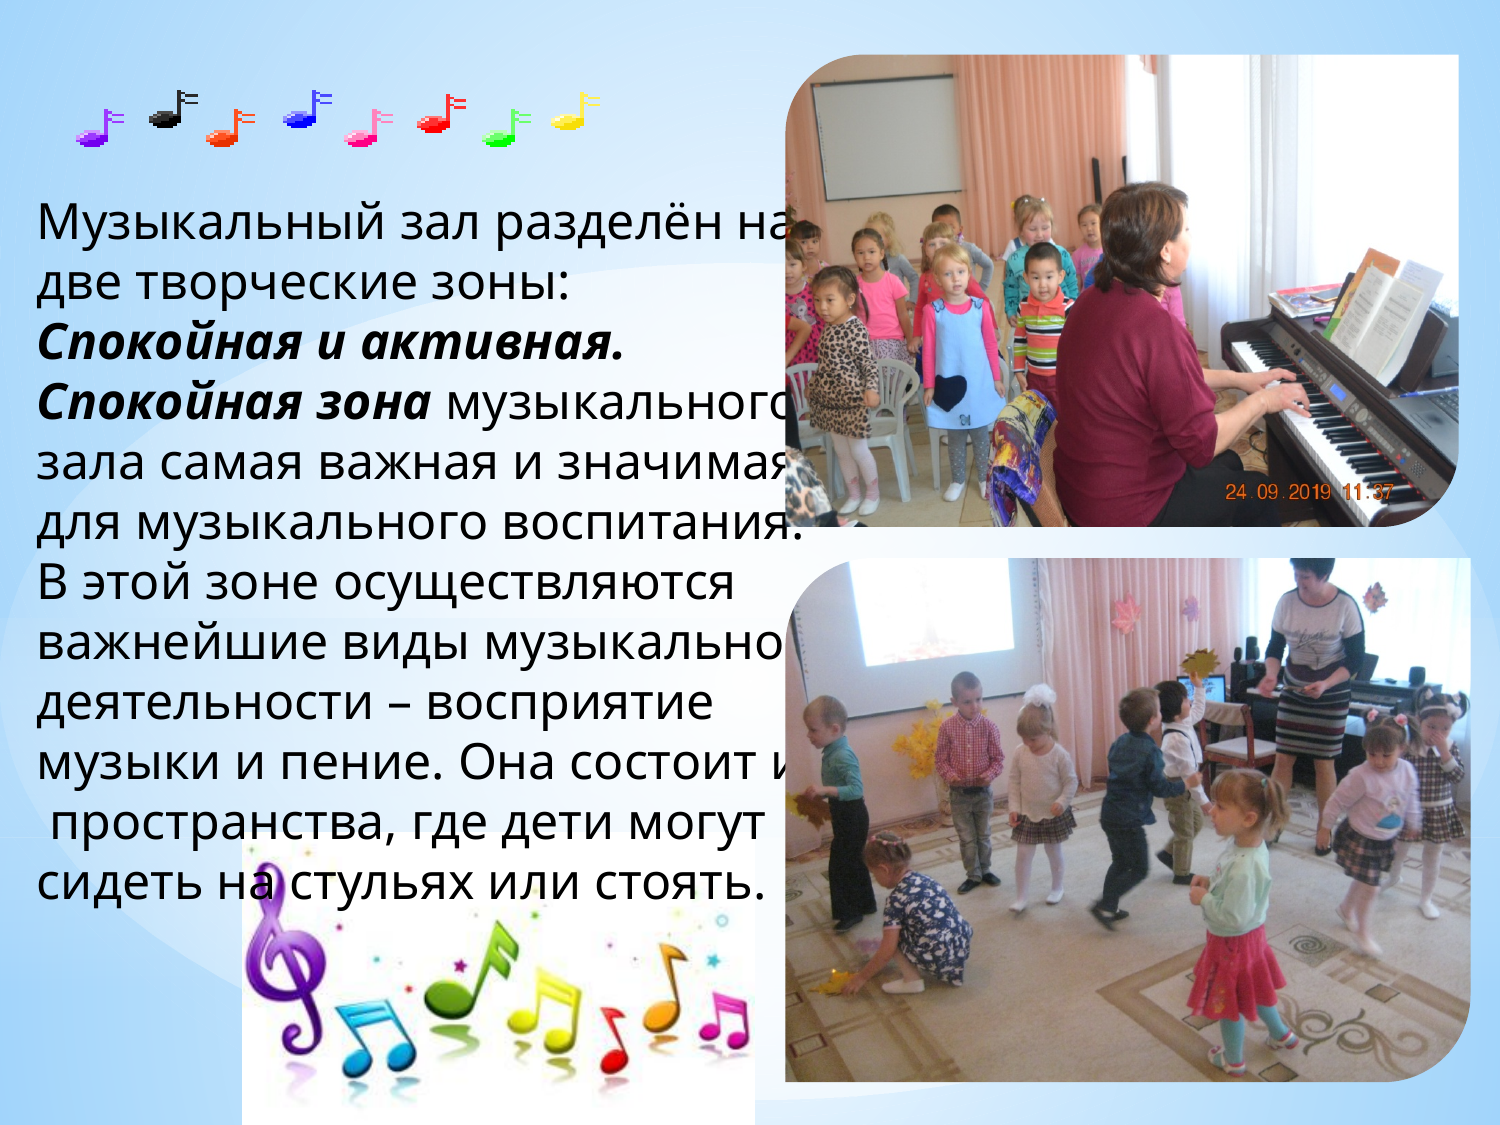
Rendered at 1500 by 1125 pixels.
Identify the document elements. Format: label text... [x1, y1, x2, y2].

picture [64, 30, 621, 150]
picture [785, 557, 1471, 1083]
text_box Музыкальный зал разделён на две творческие зоны: Спокойная и активная. Спокойная зона музыкального зала самая важная и значимая для музыкального воспитания. В этой зоне осуществляются важнейшие виды музыкальной деятельности – восприятие музыки и пение. Она состоит из пространства, где дети могут сидеть на стульях или стоять. [22, 182, 849, 918]
picture [241, 832, 755, 1125]
picture [785, 54, 1459, 528]
